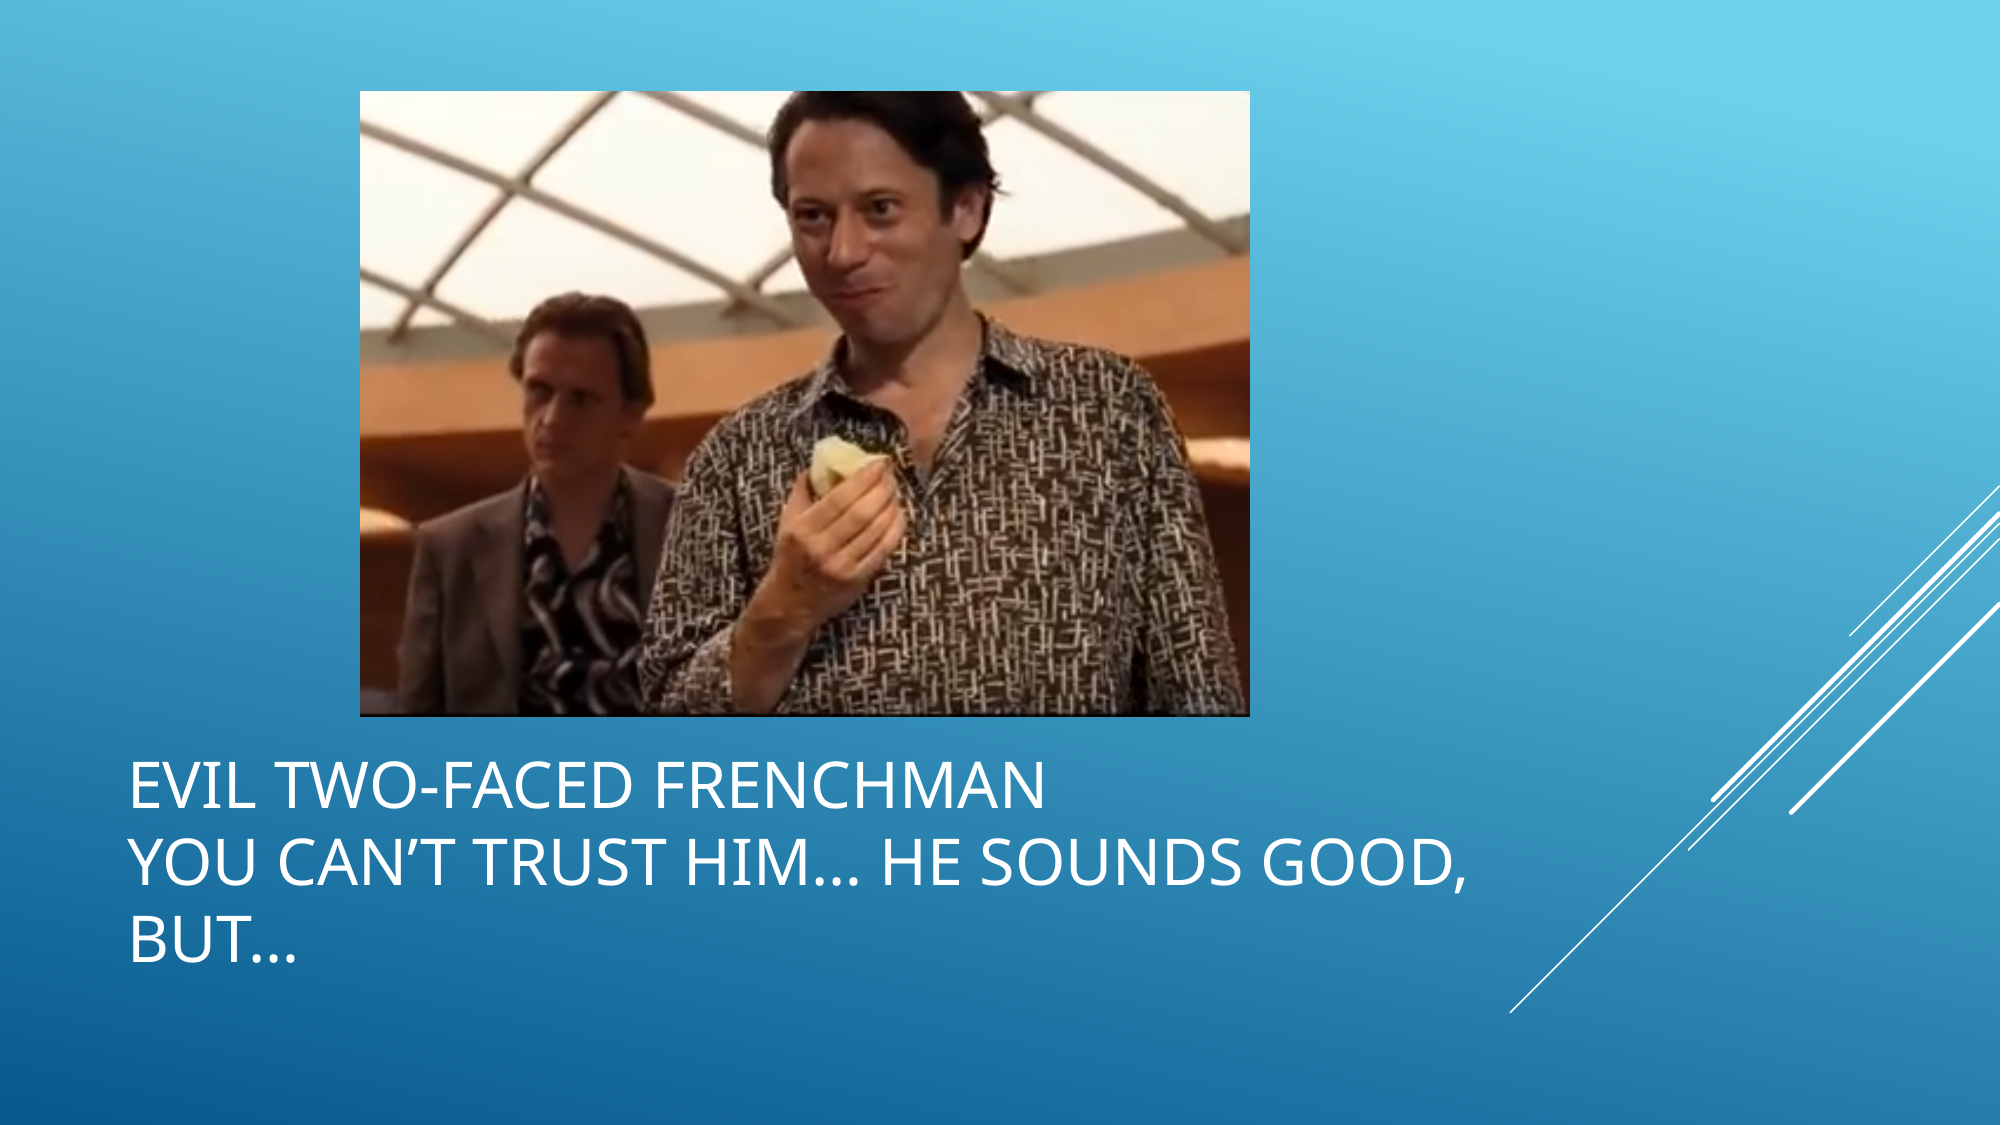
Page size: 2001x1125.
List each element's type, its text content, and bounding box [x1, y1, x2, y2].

title Evil two-faced frenchman you can’t trust him… He sounds good, but… [112, 736, 1513, 984]
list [360, 91, 1251, 718]
